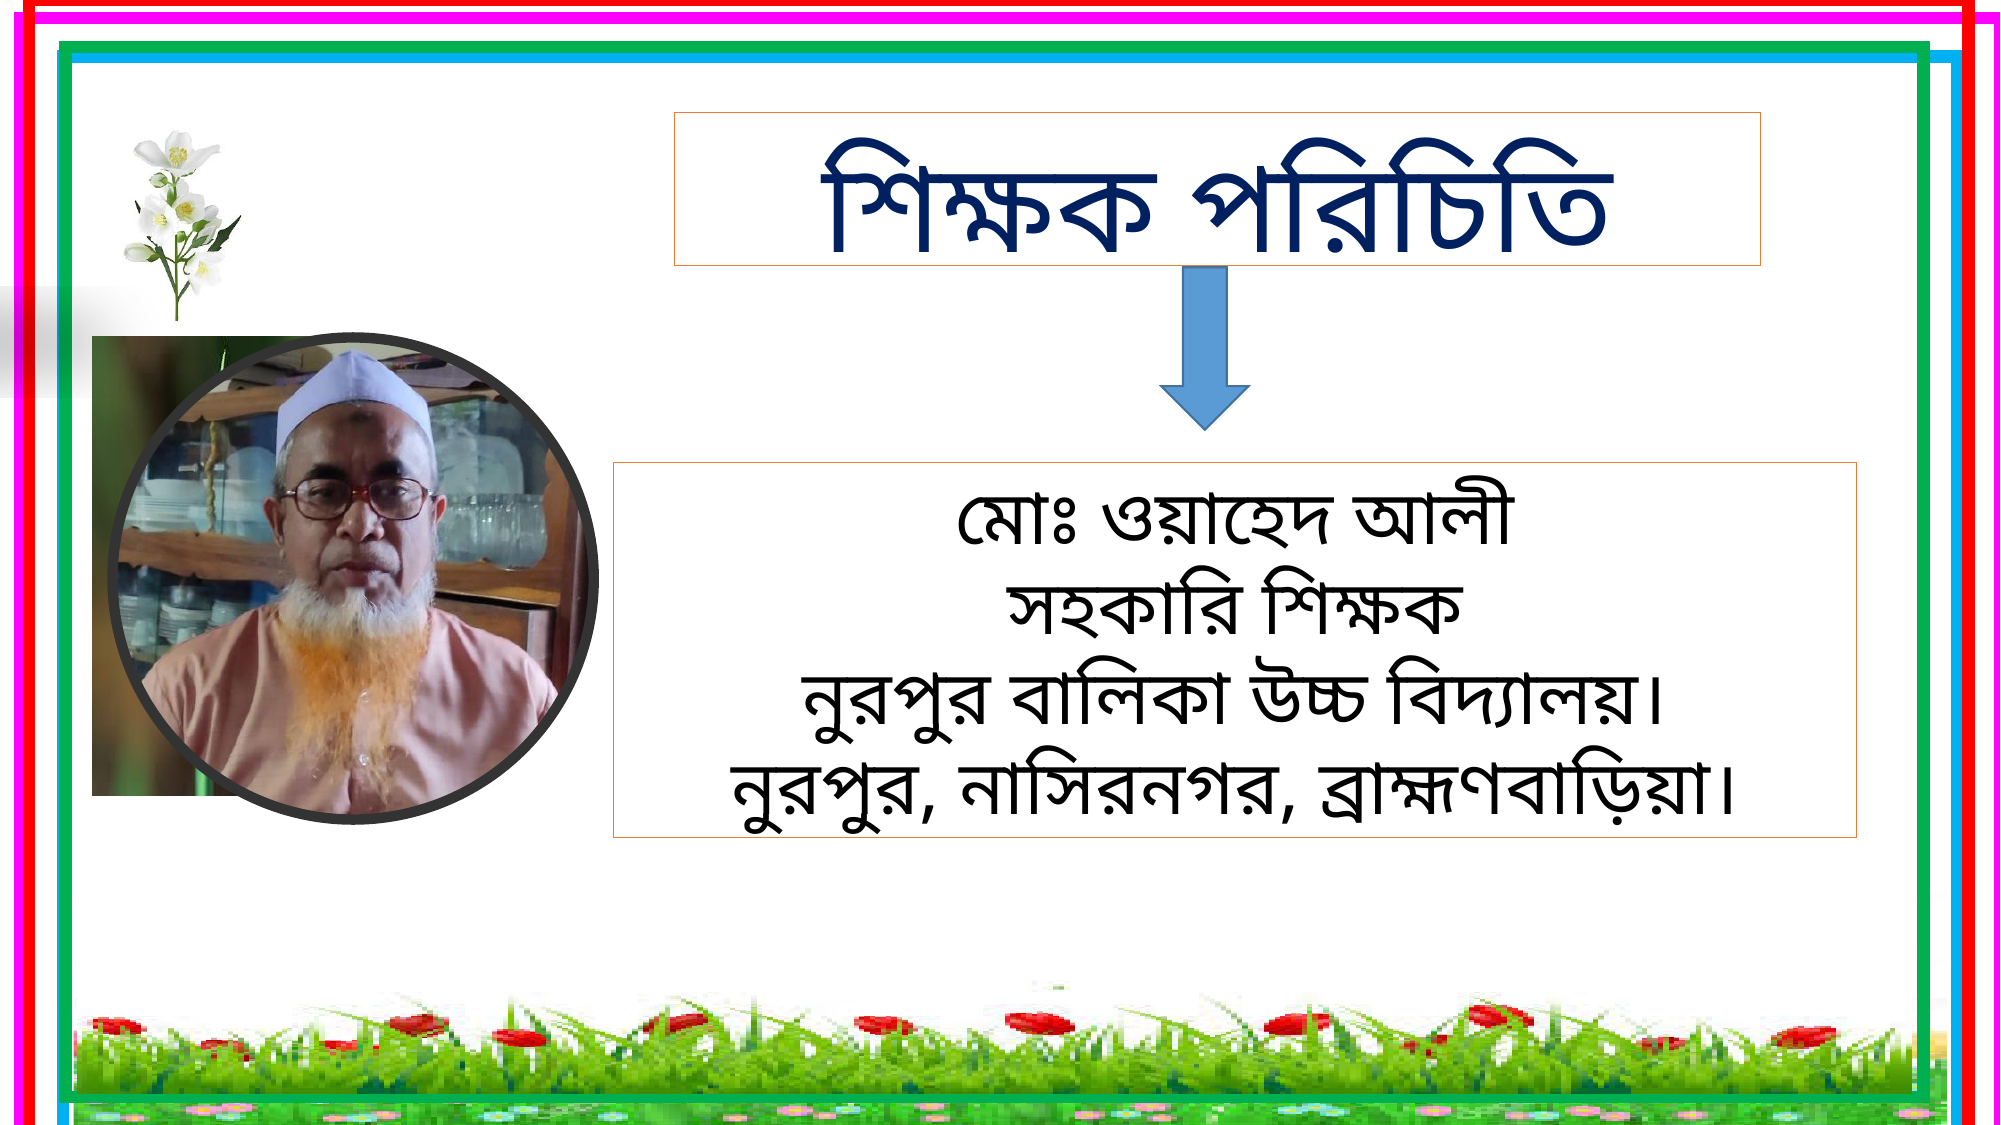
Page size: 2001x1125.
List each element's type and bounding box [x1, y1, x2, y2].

picture [112, 337, 594, 820]
picture [122, 128, 242, 321]
text_box [29, 0, 1969, 1125]
text_box [20, 18, 29, 1125]
picture [77, 872, 1911, 1094]
text_box [1969, 18, 2000, 1125]
